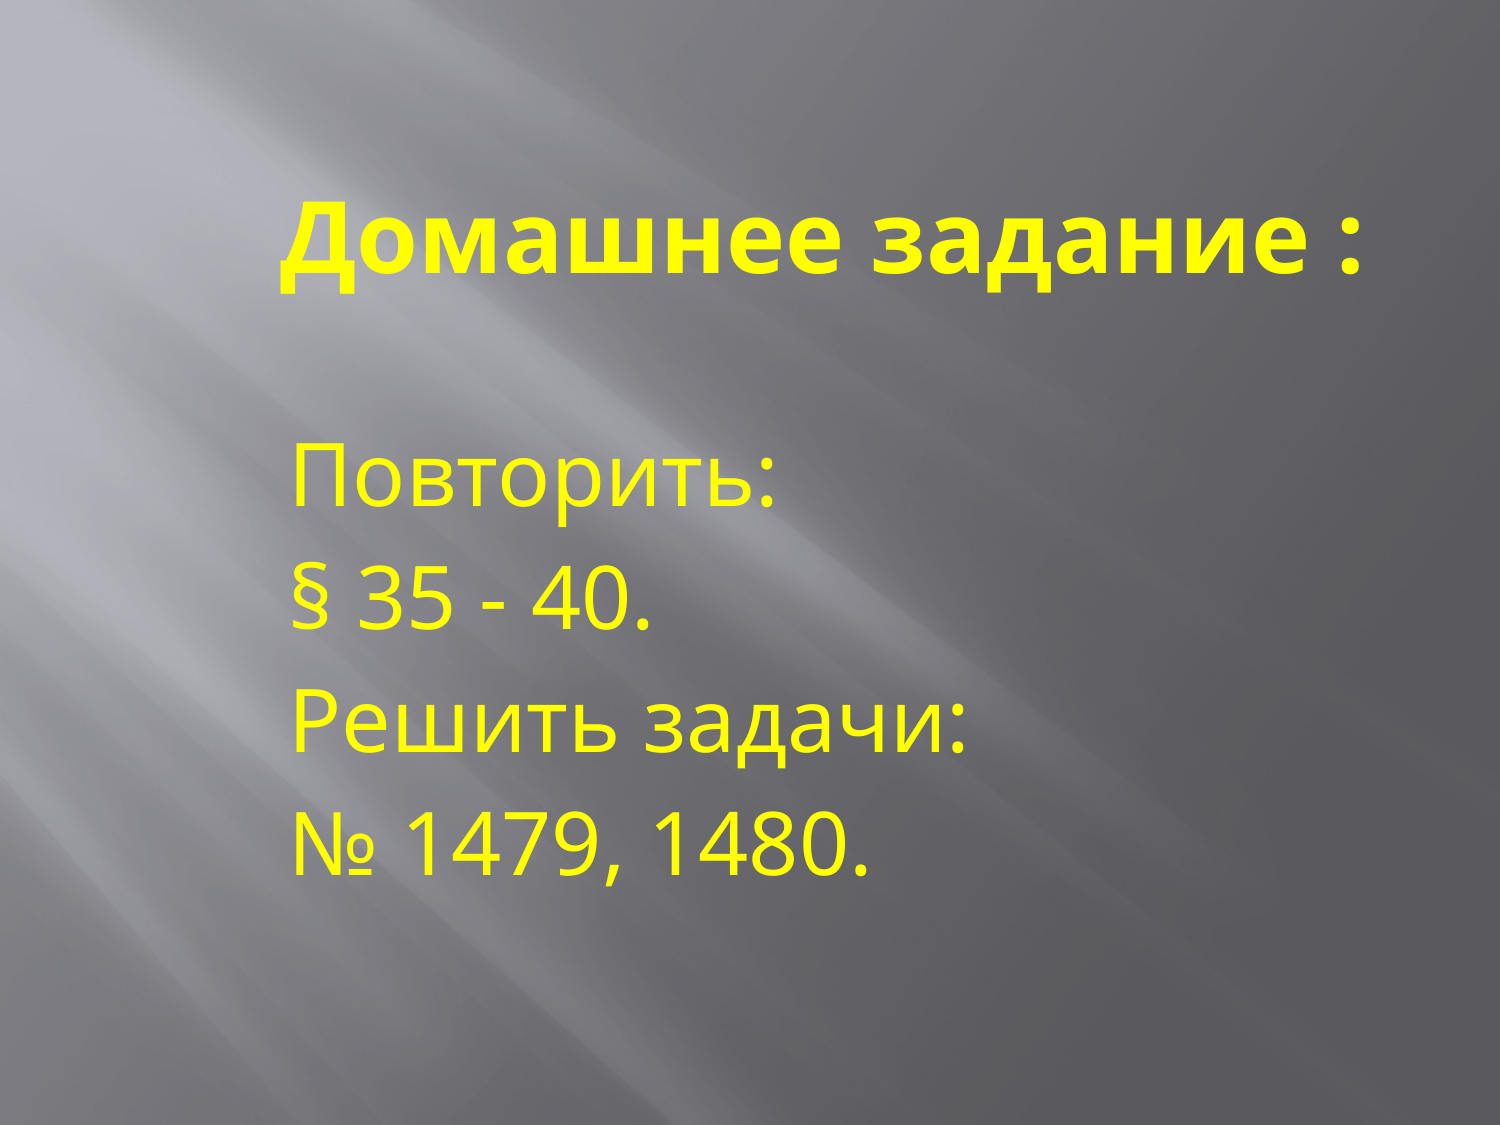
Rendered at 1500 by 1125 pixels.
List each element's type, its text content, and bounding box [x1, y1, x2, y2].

list Повторить: § 35 - 40. Решить задачи: № 1479, 1480. [262, 411, 1425, 906]
title Домашнее задание : [265, 113, 1429, 414]
